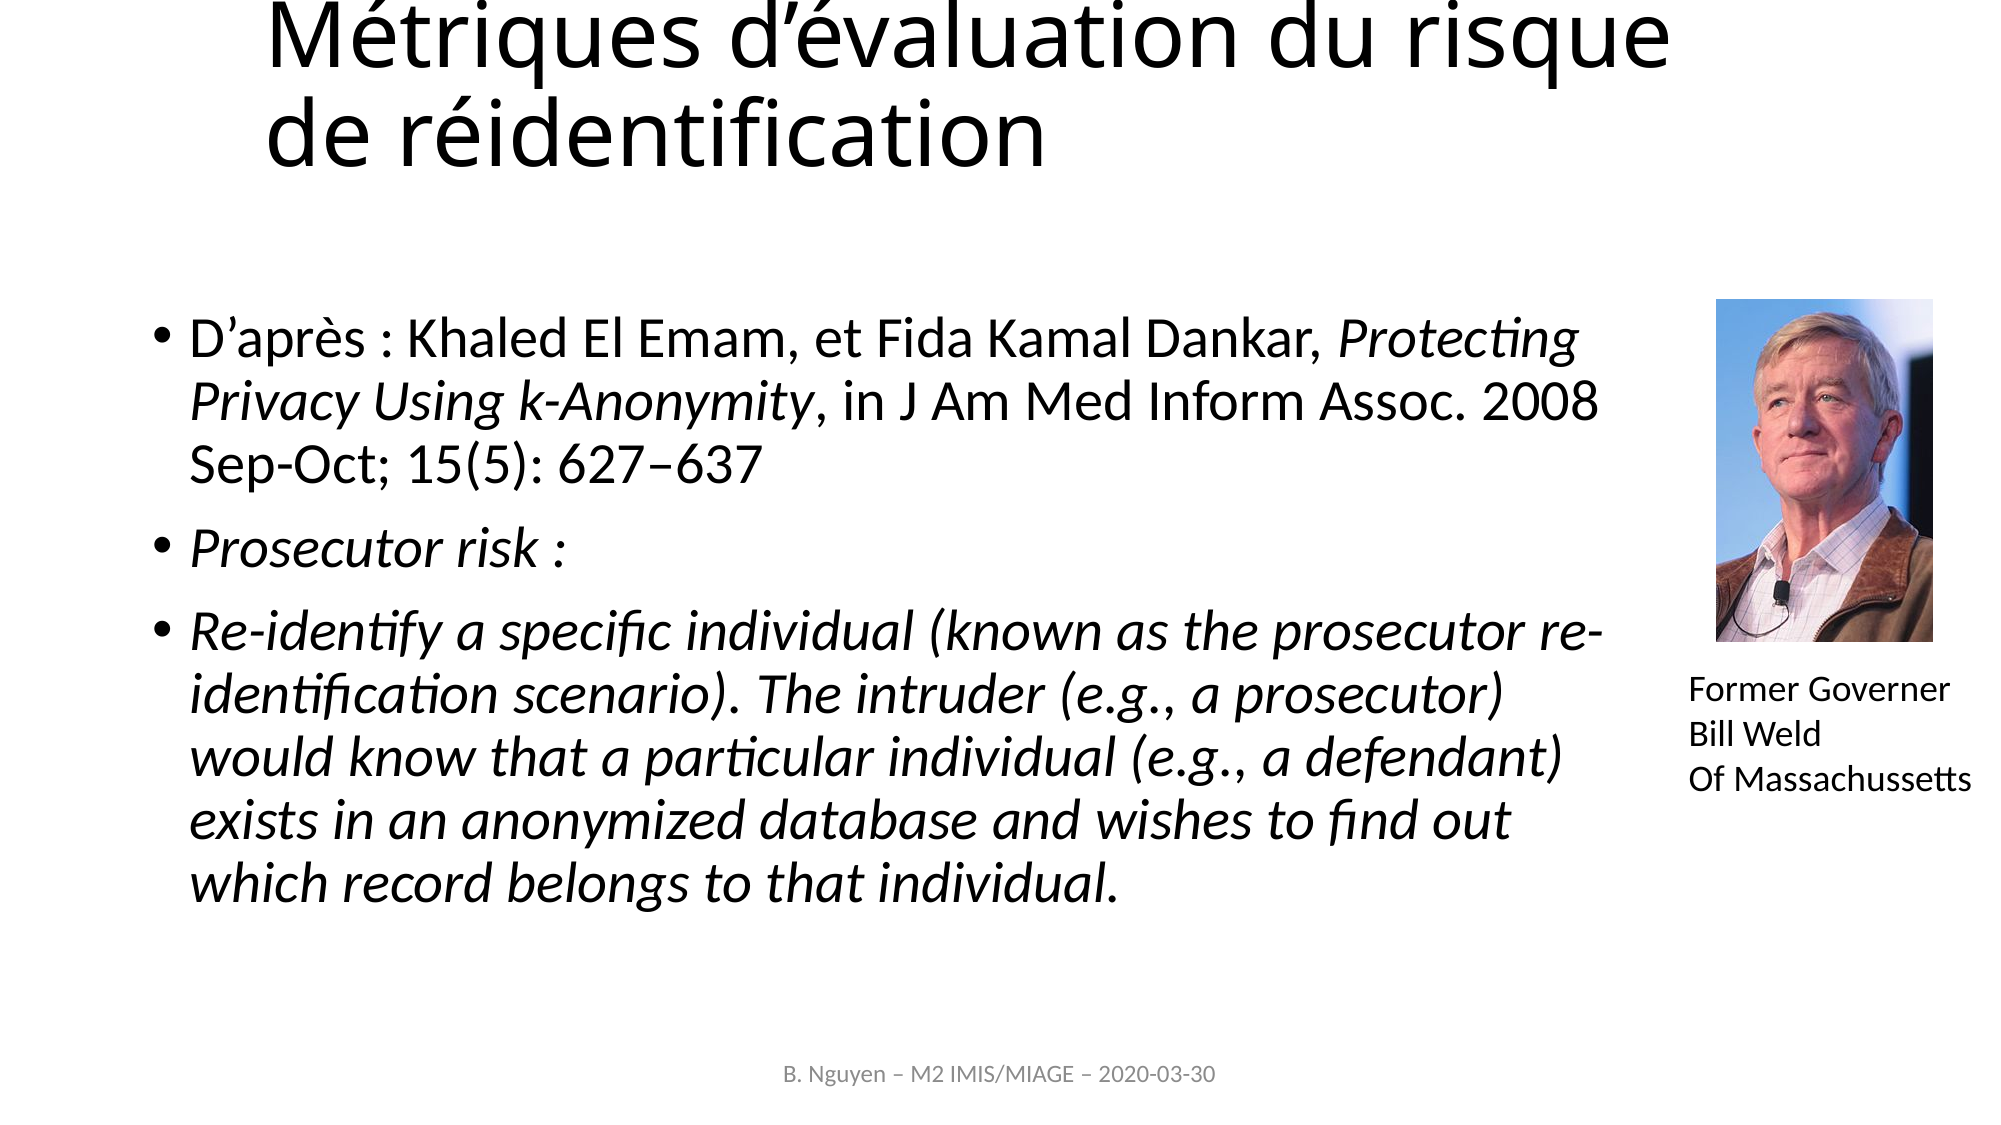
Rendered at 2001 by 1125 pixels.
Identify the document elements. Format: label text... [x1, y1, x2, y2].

picture [1716, 299, 1933, 642]
text_box Former Governer Bill Weld Of Massachussetts [1673, 656, 1988, 807]
footer B. Nguyen – M2 IMIS/MIAGE – 2020-03-30 [662, 1042, 1338, 1103]
list D’après : Khaled El Emam, et Fida Kamal Dankar, Protecting Privacy Using k-Anonymity, in J Am Med Inform Assoc. 2008 Sep-Oct; 15(5): 627–637 Prosecutor risk : Re-identify a specific individual (known as the prosecutor re-identification scenario). The intruder (e.g., a prosecutor) would know that a particular individual (e.g., a defendant) exists in an anonymized database and wishes to find out which record belongs to that individual. [137, 299, 1672, 1014]
title Métriques d’évaluation du risque de réidentification [249, 0, 1750, 196]
